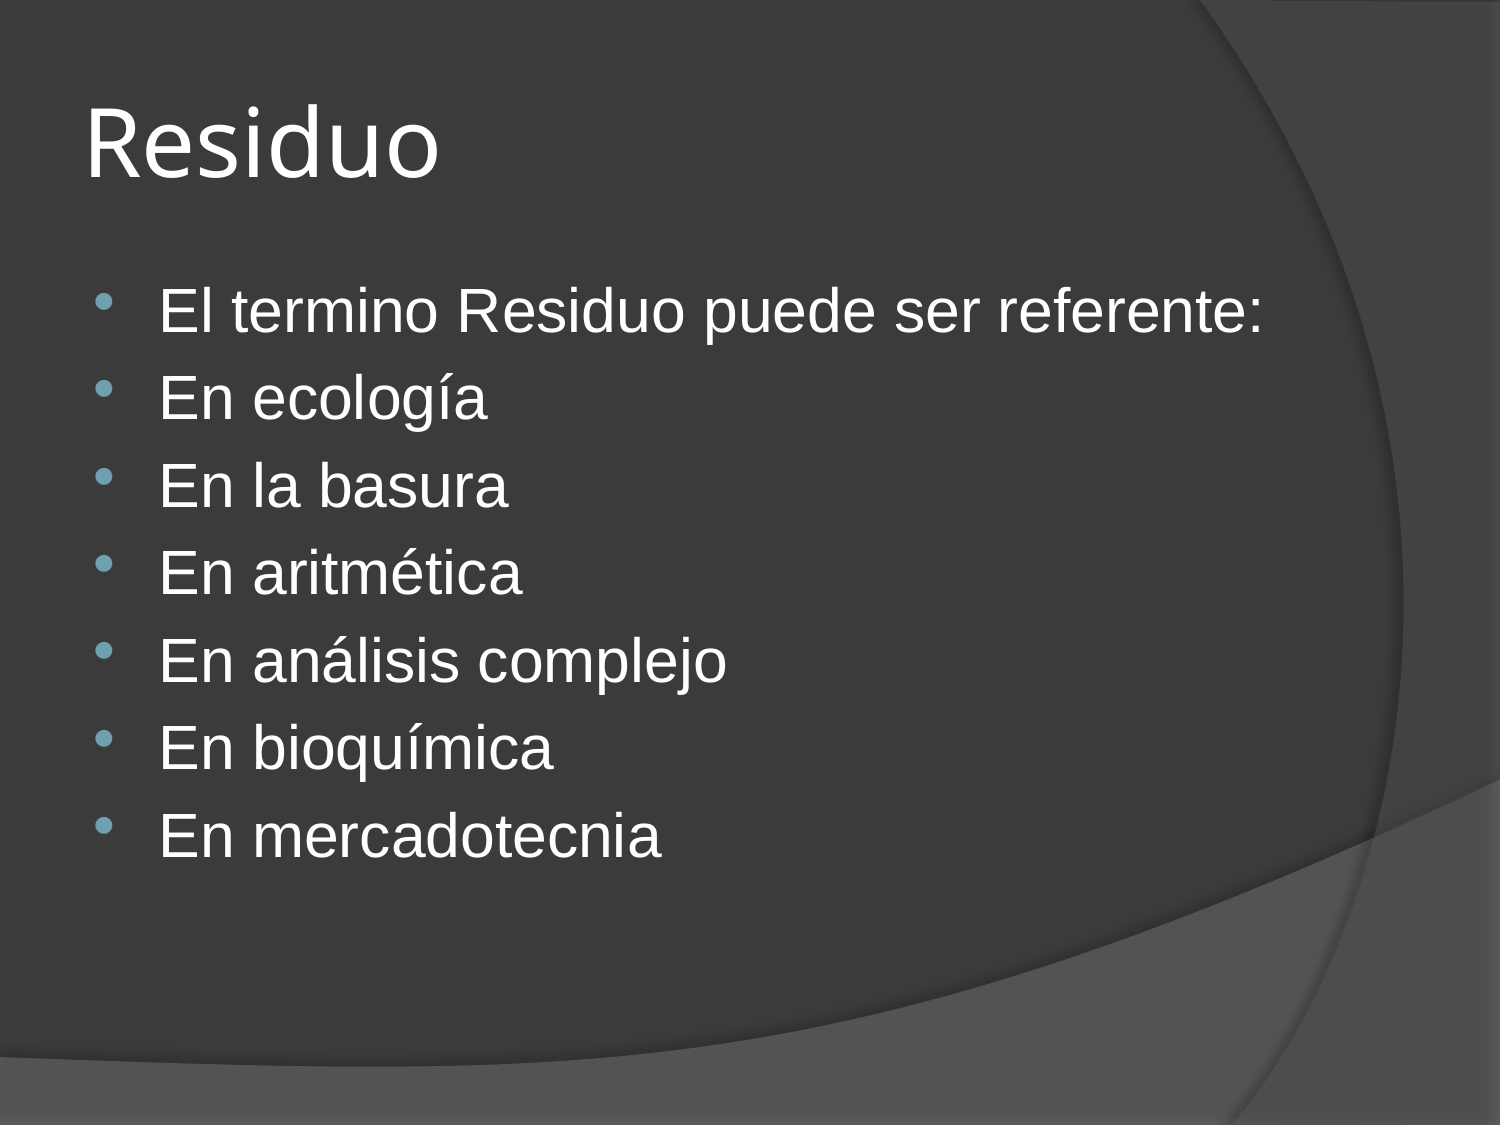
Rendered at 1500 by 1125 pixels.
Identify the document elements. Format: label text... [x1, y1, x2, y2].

list El termino Residuo puede ser referente: En ecología En la basura En aritmética En análisis complejo En bioquímica En mercadotecnia [75, 262, 1300, 1005]
title Residuo [75, 45, 1300, 233]
